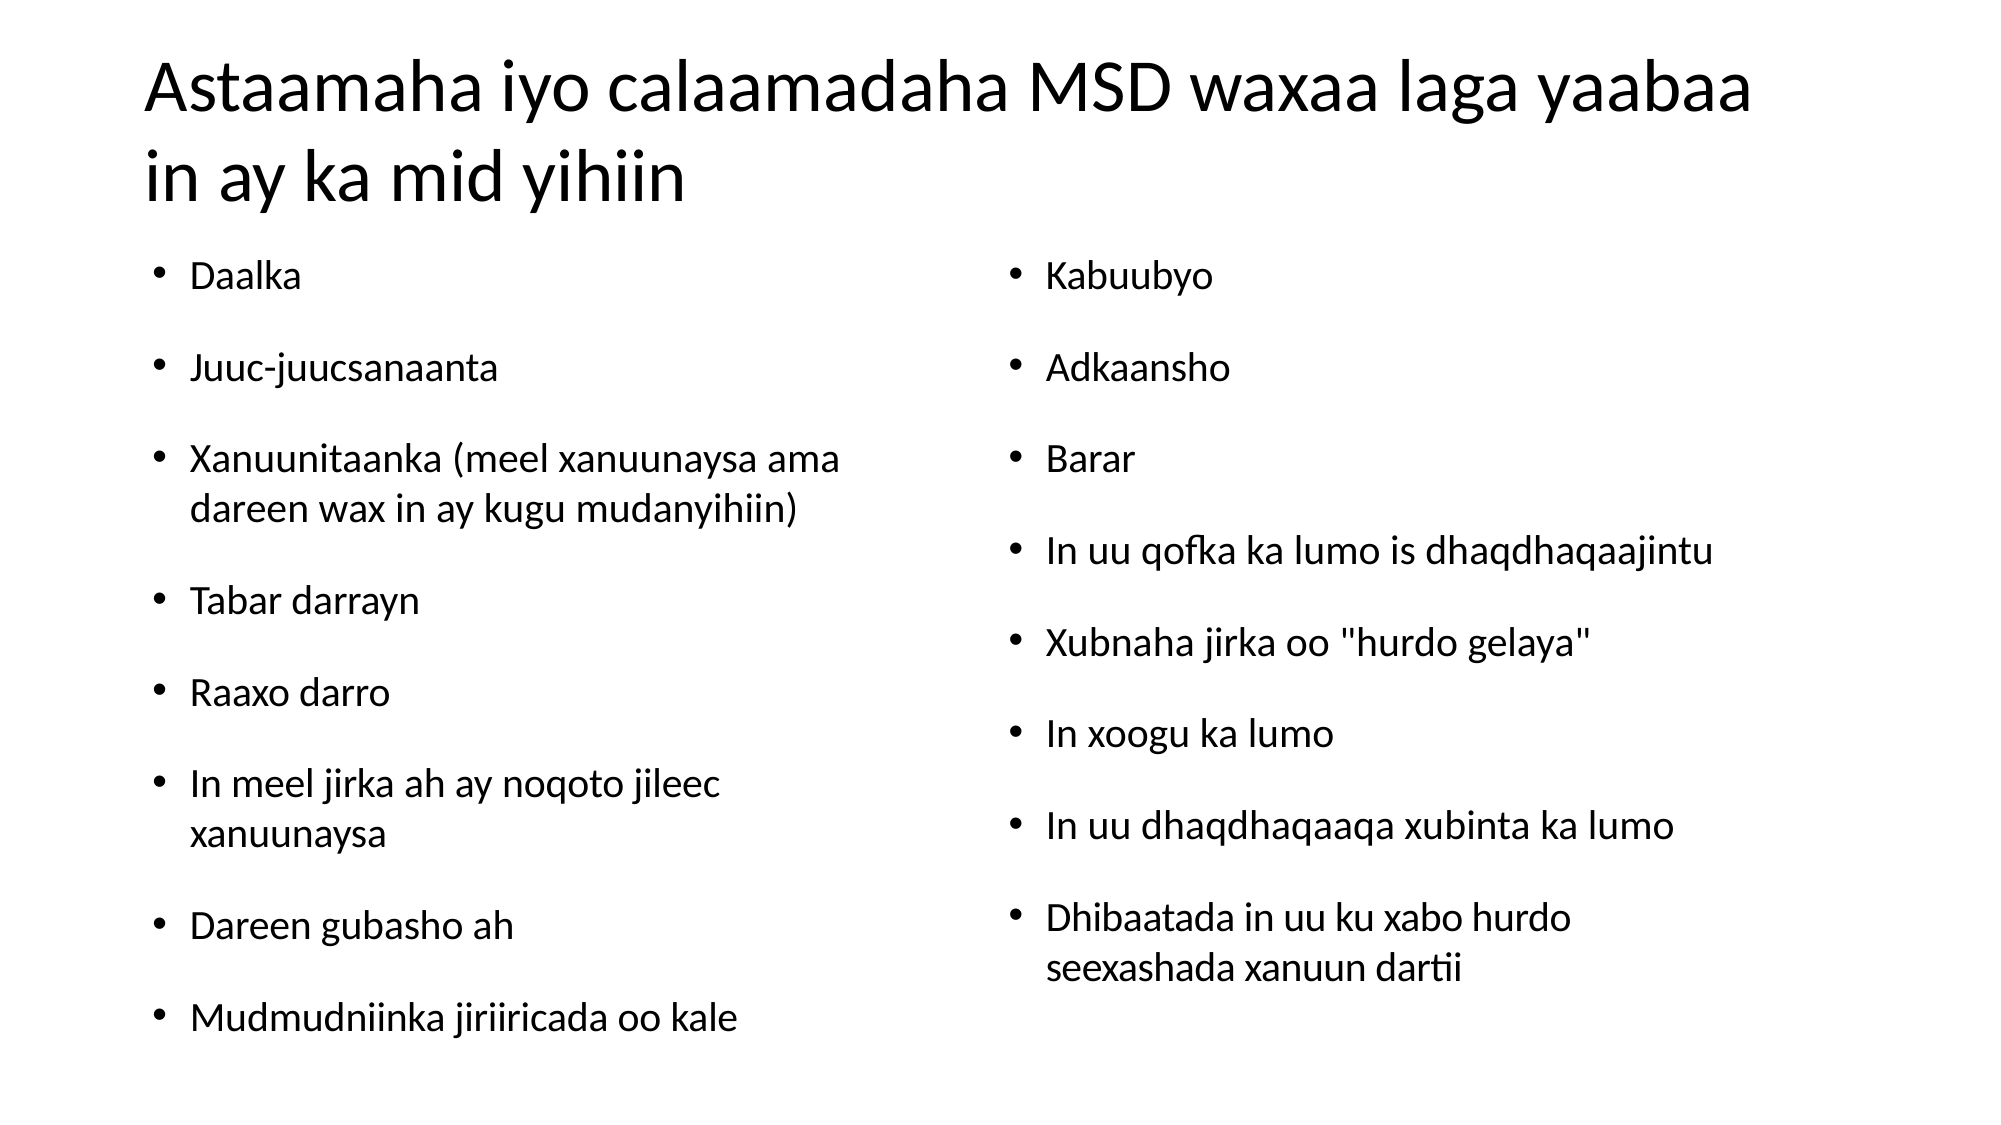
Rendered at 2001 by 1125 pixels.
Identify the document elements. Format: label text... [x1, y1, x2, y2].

title Astaamaha iyo calaamadaha MSD waxaa laga yaabaa in ay ka mid yihiin [125, 0, 1788, 225]
text_box Kabuubyo Adkaansho Barar In uu qofka ka lumo is dhaqdhaqaajintu Xubnaha jirka oo "hurdo gelaya" In xoogu ka lumo In uu dhaqdhaqaaqa xubinta ka lumo Dhibaatada in uu ku xabo hurdo seexashada xanuun dartii [1006, 245, 1725, 990]
text_box Daalka Juuc-juucsanaanta Xanuunitaanka (meel xanuunaysa ama dareen wax in ay kugu mudanyihiin) Tabar darrayn Raaxo darro In meel jirka ah ay noqoto jileec xanuunaysa Dareen gubasho ah Mudmudniinka jiriiricada oo kale [150, 245, 888, 1040]
